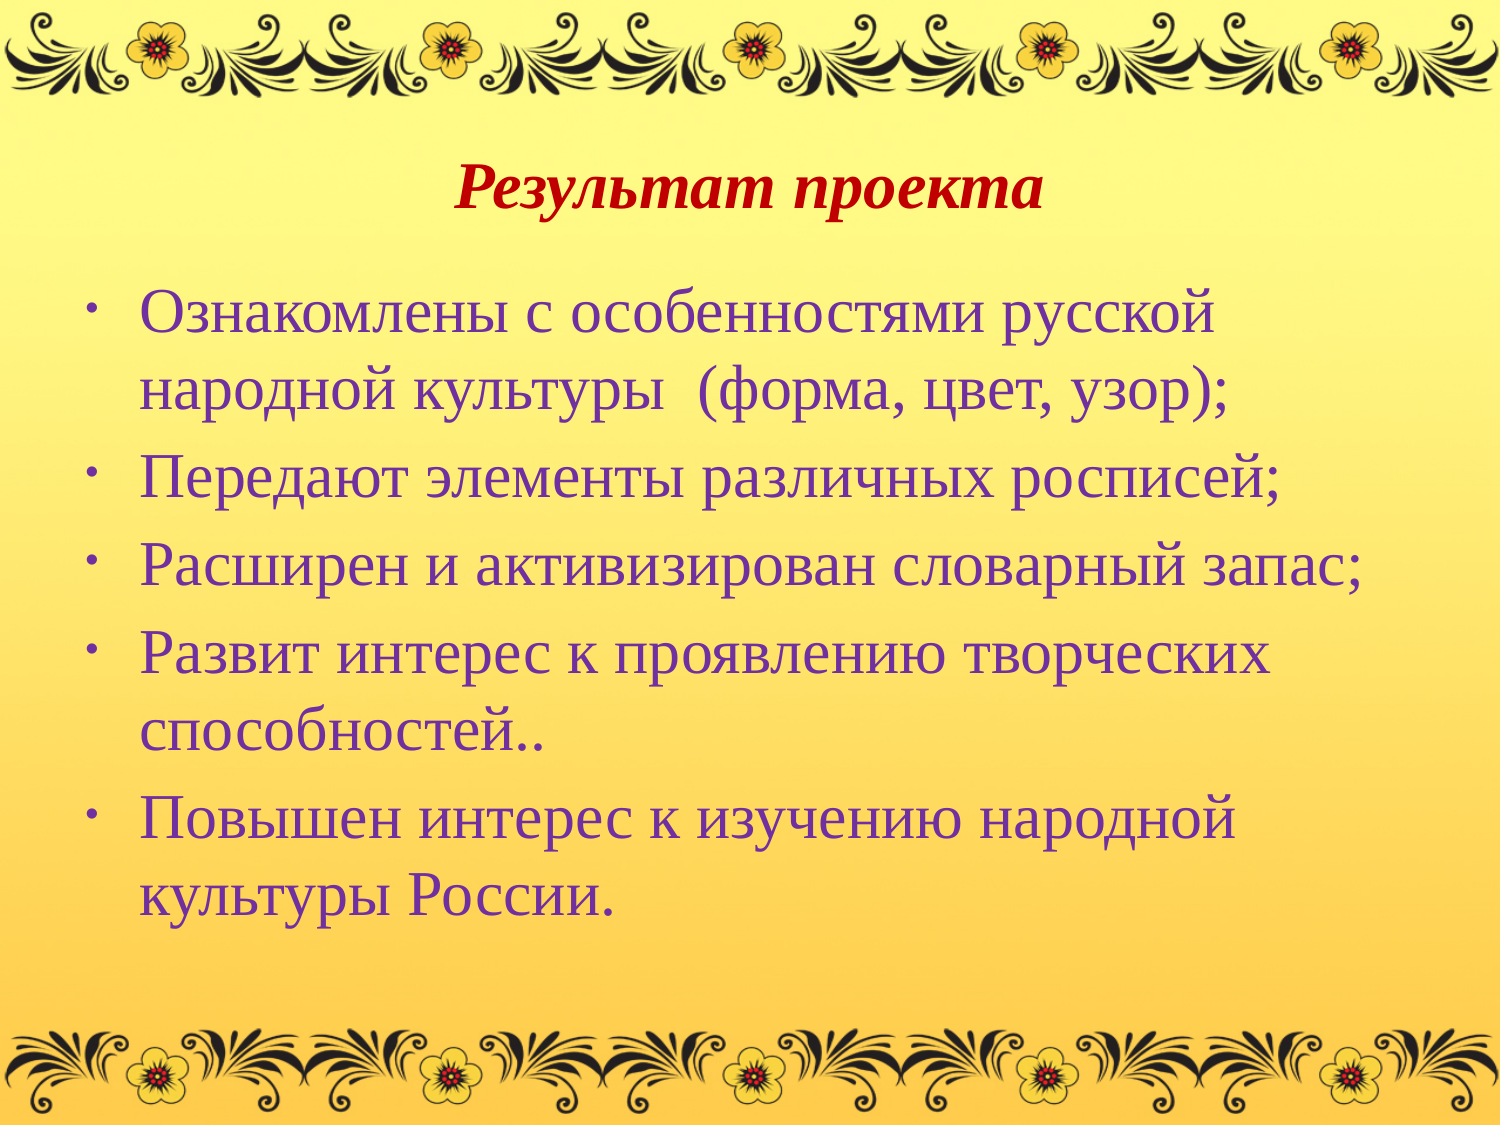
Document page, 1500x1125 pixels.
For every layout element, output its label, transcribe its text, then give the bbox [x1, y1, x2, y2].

picture [0, 0, 1500, 1125]
text_box Ознакомлены с особенностями русской народной культуры (форма, цвет, узор); Передают элементы различных росписей; Расширен и активизирован словарный запас; Развит интерес к проявлению творческих способностей.. Повышен интерес к изучению народной культуры России. [70, 261, 1465, 1012]
text_box Результат проекта [70, 101, 1430, 261]
